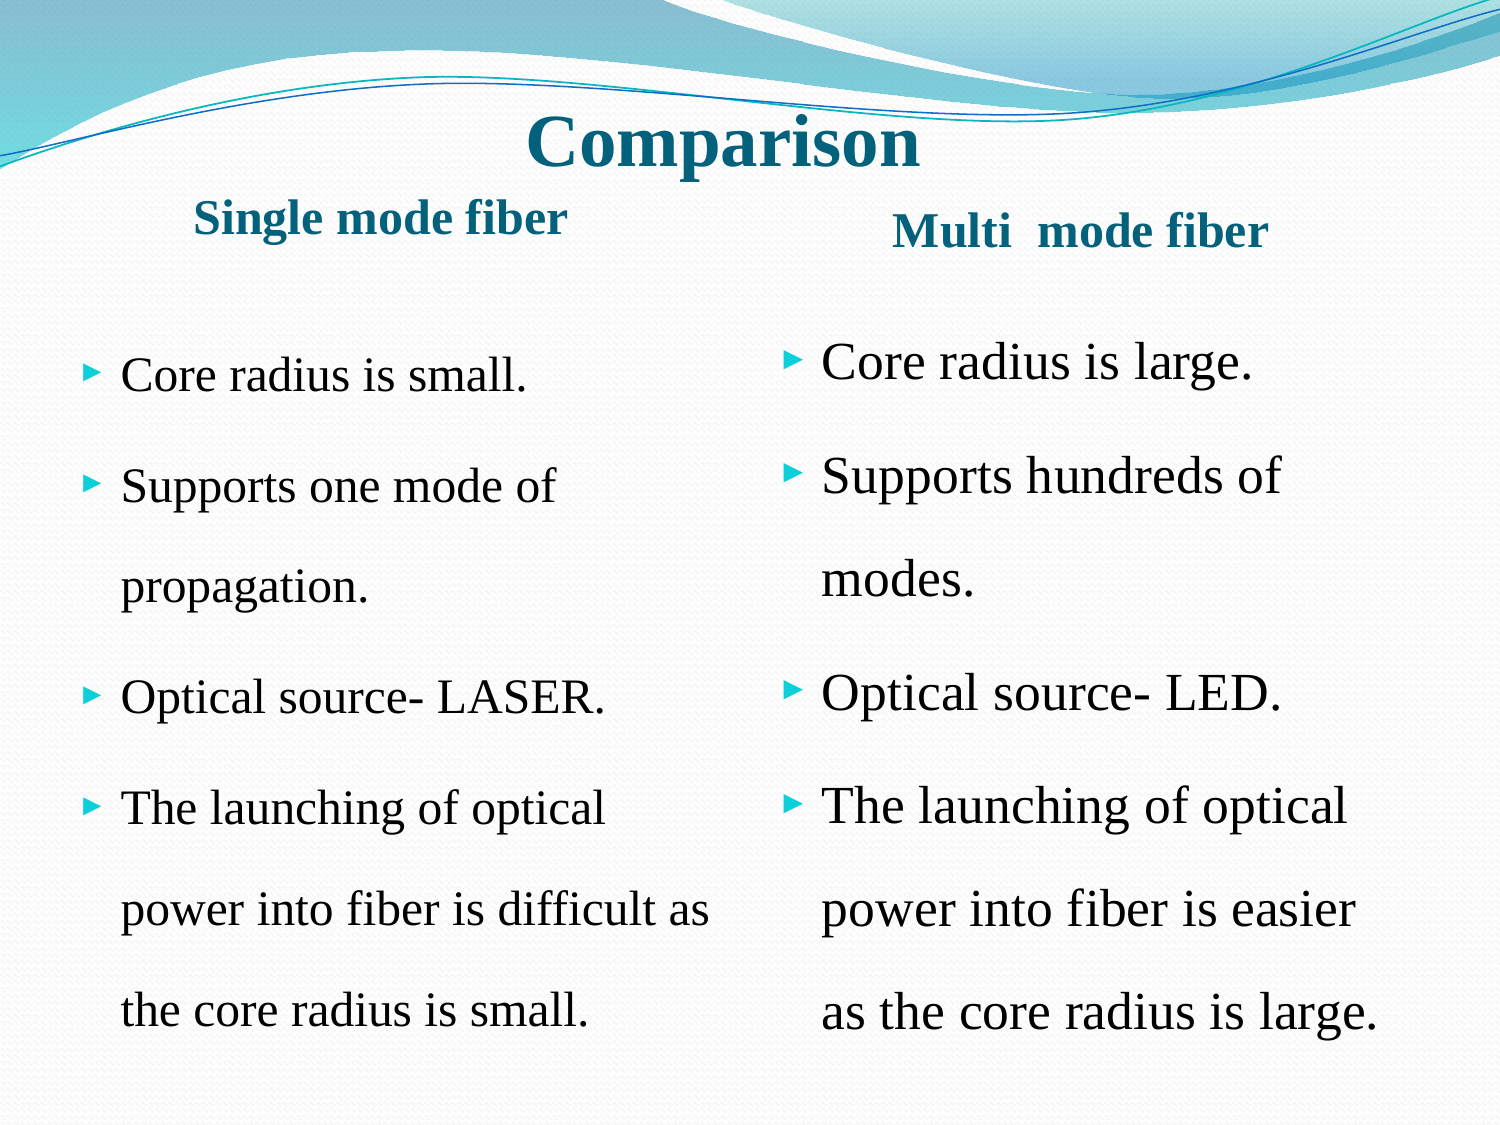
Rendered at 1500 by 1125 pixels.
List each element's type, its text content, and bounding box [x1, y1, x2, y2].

list Single mode fiber [50, 162, 713, 268]
list Multi mode fiber [750, 174, 1413, 280]
list Core radius is small. Supports one mode of propagation. Optical source- LASER. The launching of optical power into fiber is difficult as the core radius is small. [62, 299, 726, 1055]
list Core radius is large. Supports hundreds of modes. Optical source- LED. The launching of optical power into fiber is easier as the core radius is large. [762, 287, 1426, 1055]
title Comparison [525, 0, 1500, 188]
